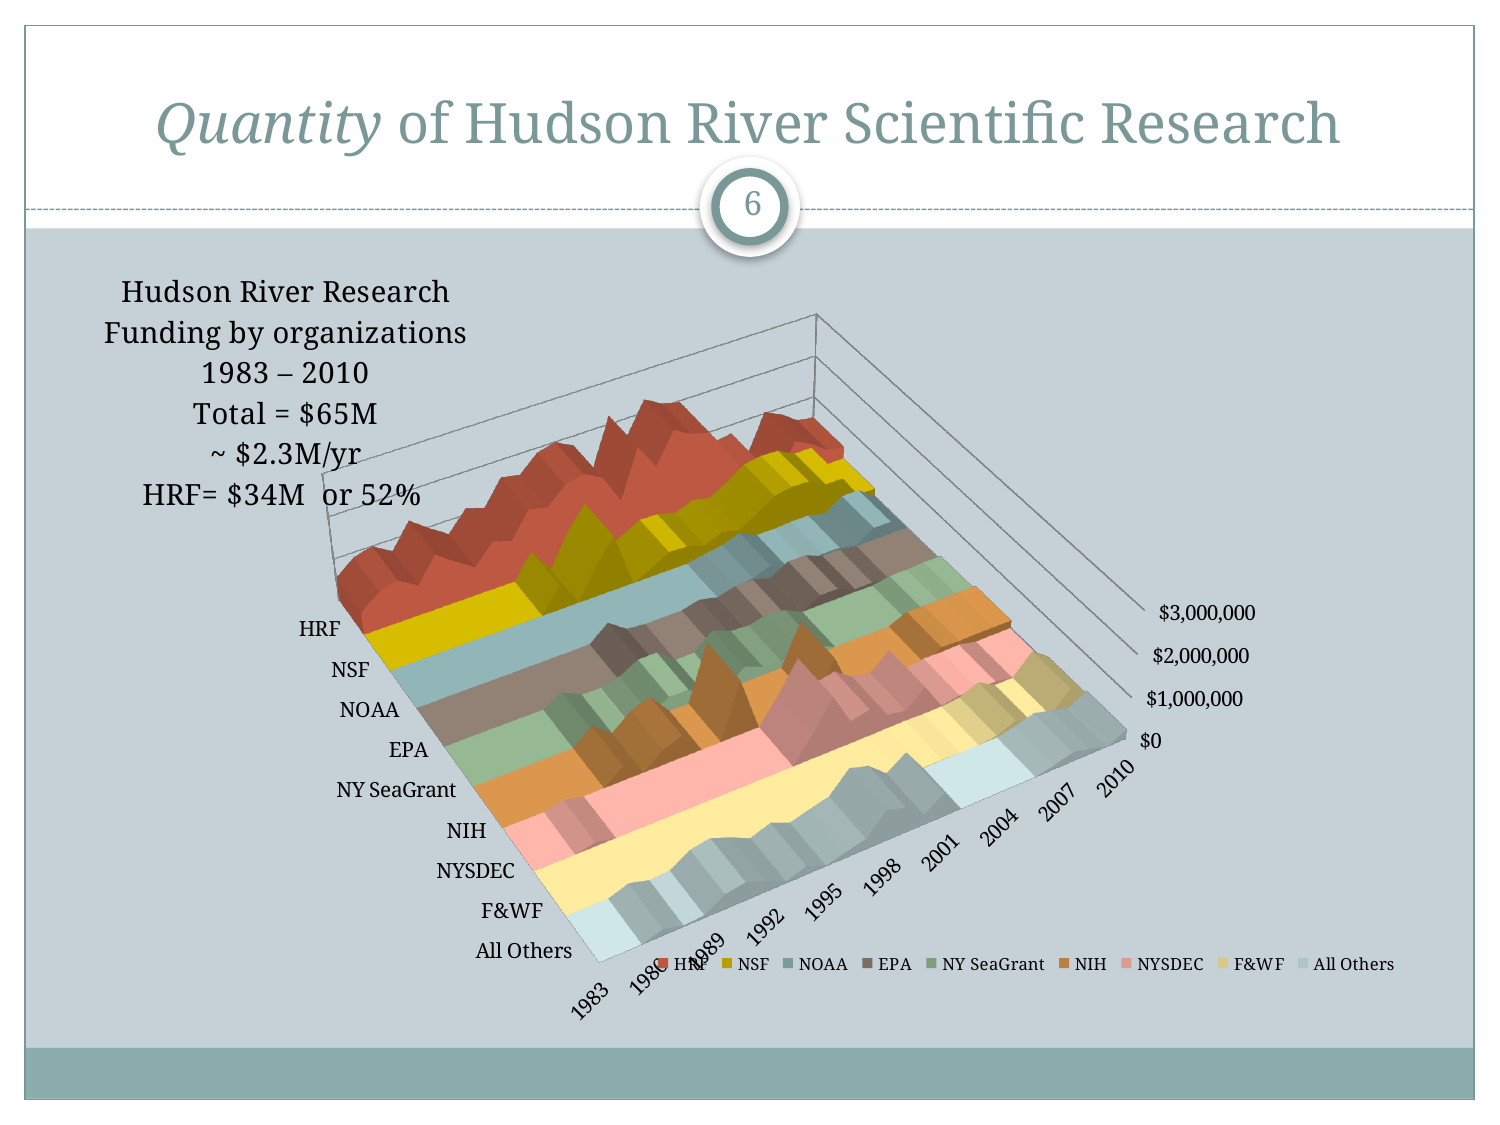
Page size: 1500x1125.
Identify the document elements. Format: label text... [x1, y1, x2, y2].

title Quantity of Hudson River Scientific Research [49, 37, 1450, 162]
chart [49, 250, 1500, 1038]
slide_number 6 [715, 168, 791, 241]
